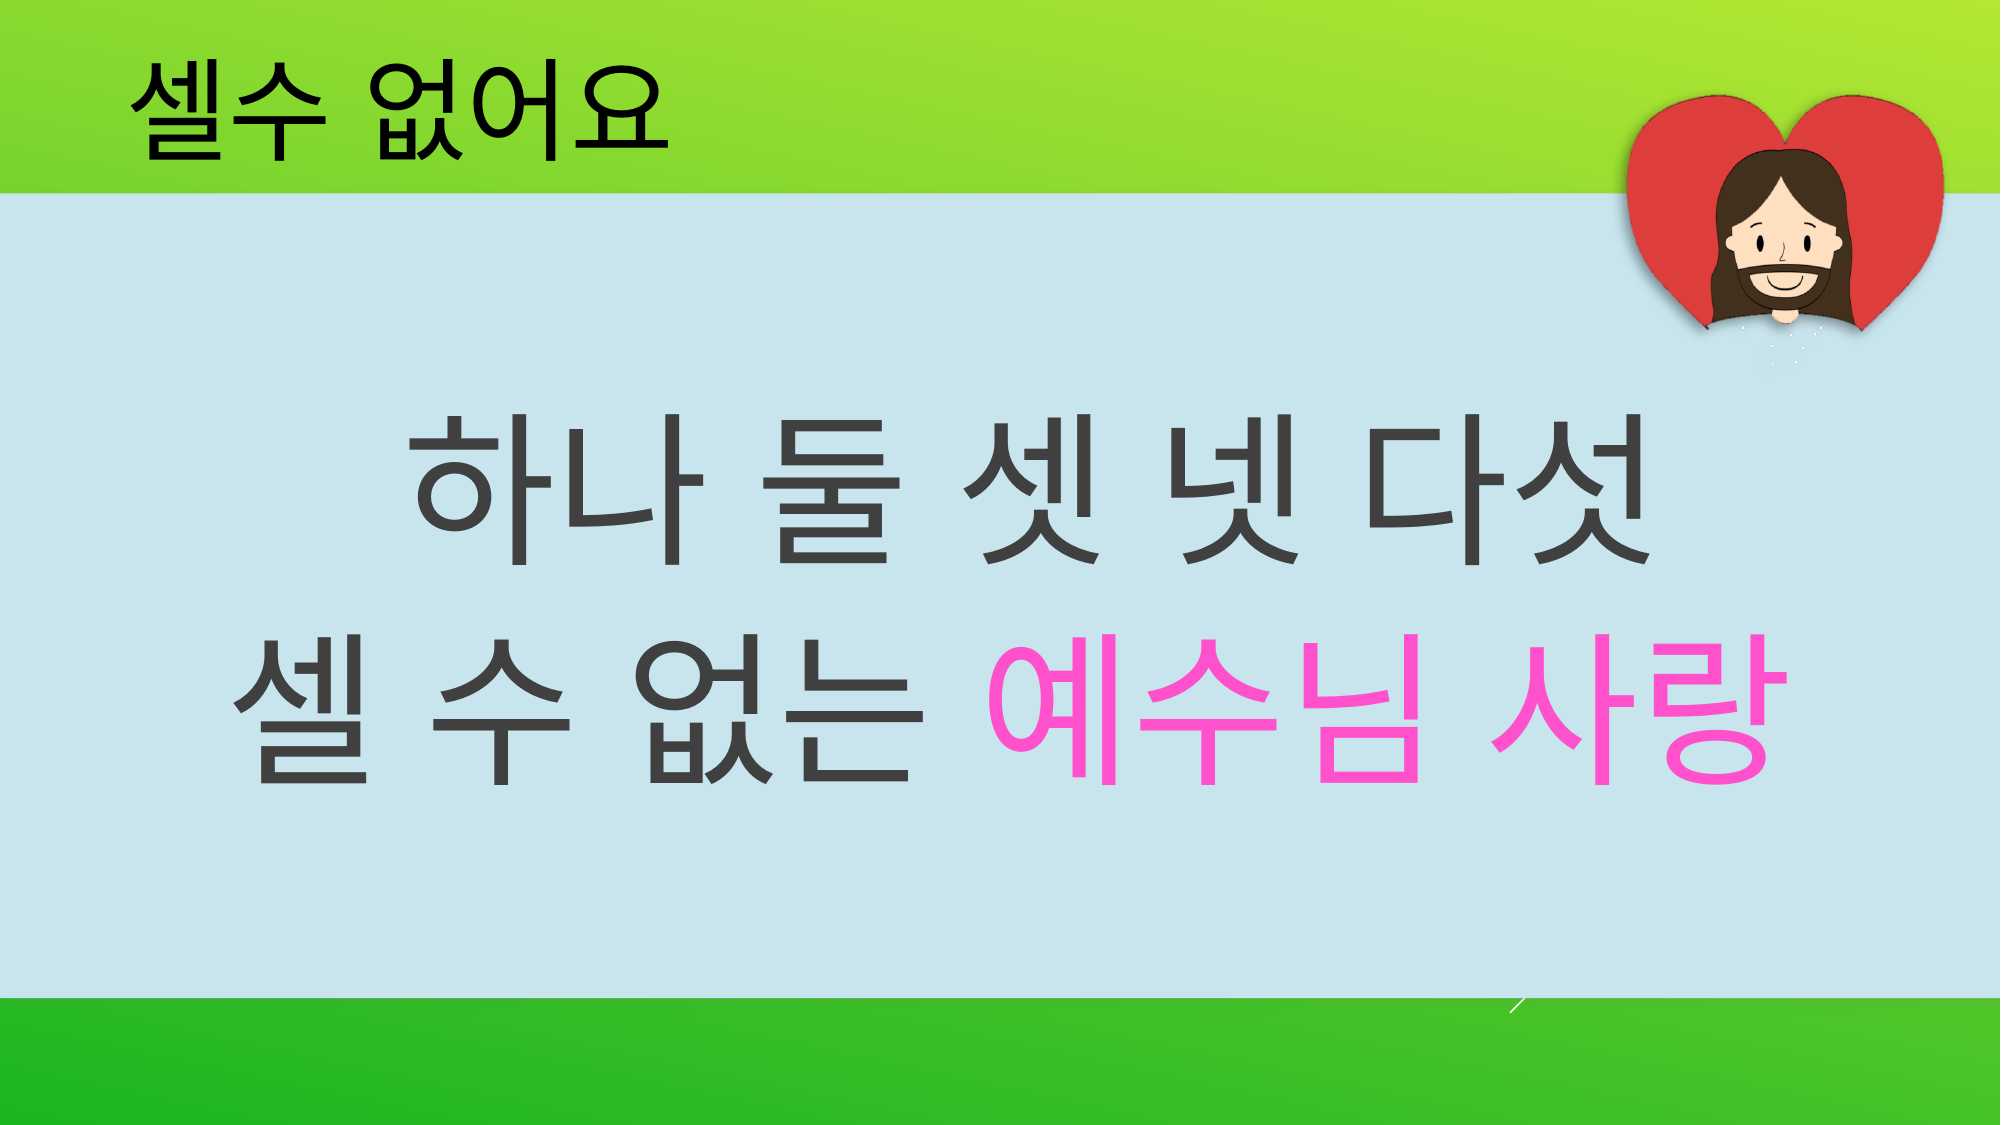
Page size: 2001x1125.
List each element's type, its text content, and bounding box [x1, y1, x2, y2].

picture [1621, 75, 1952, 410]
text_box 셀수 없어요 [110, 32, 1371, 225]
text_box 하나 둘 셋 넷 다섯 셀 수 없는 예수님 사랑 [0, 193, 2000, 999]
